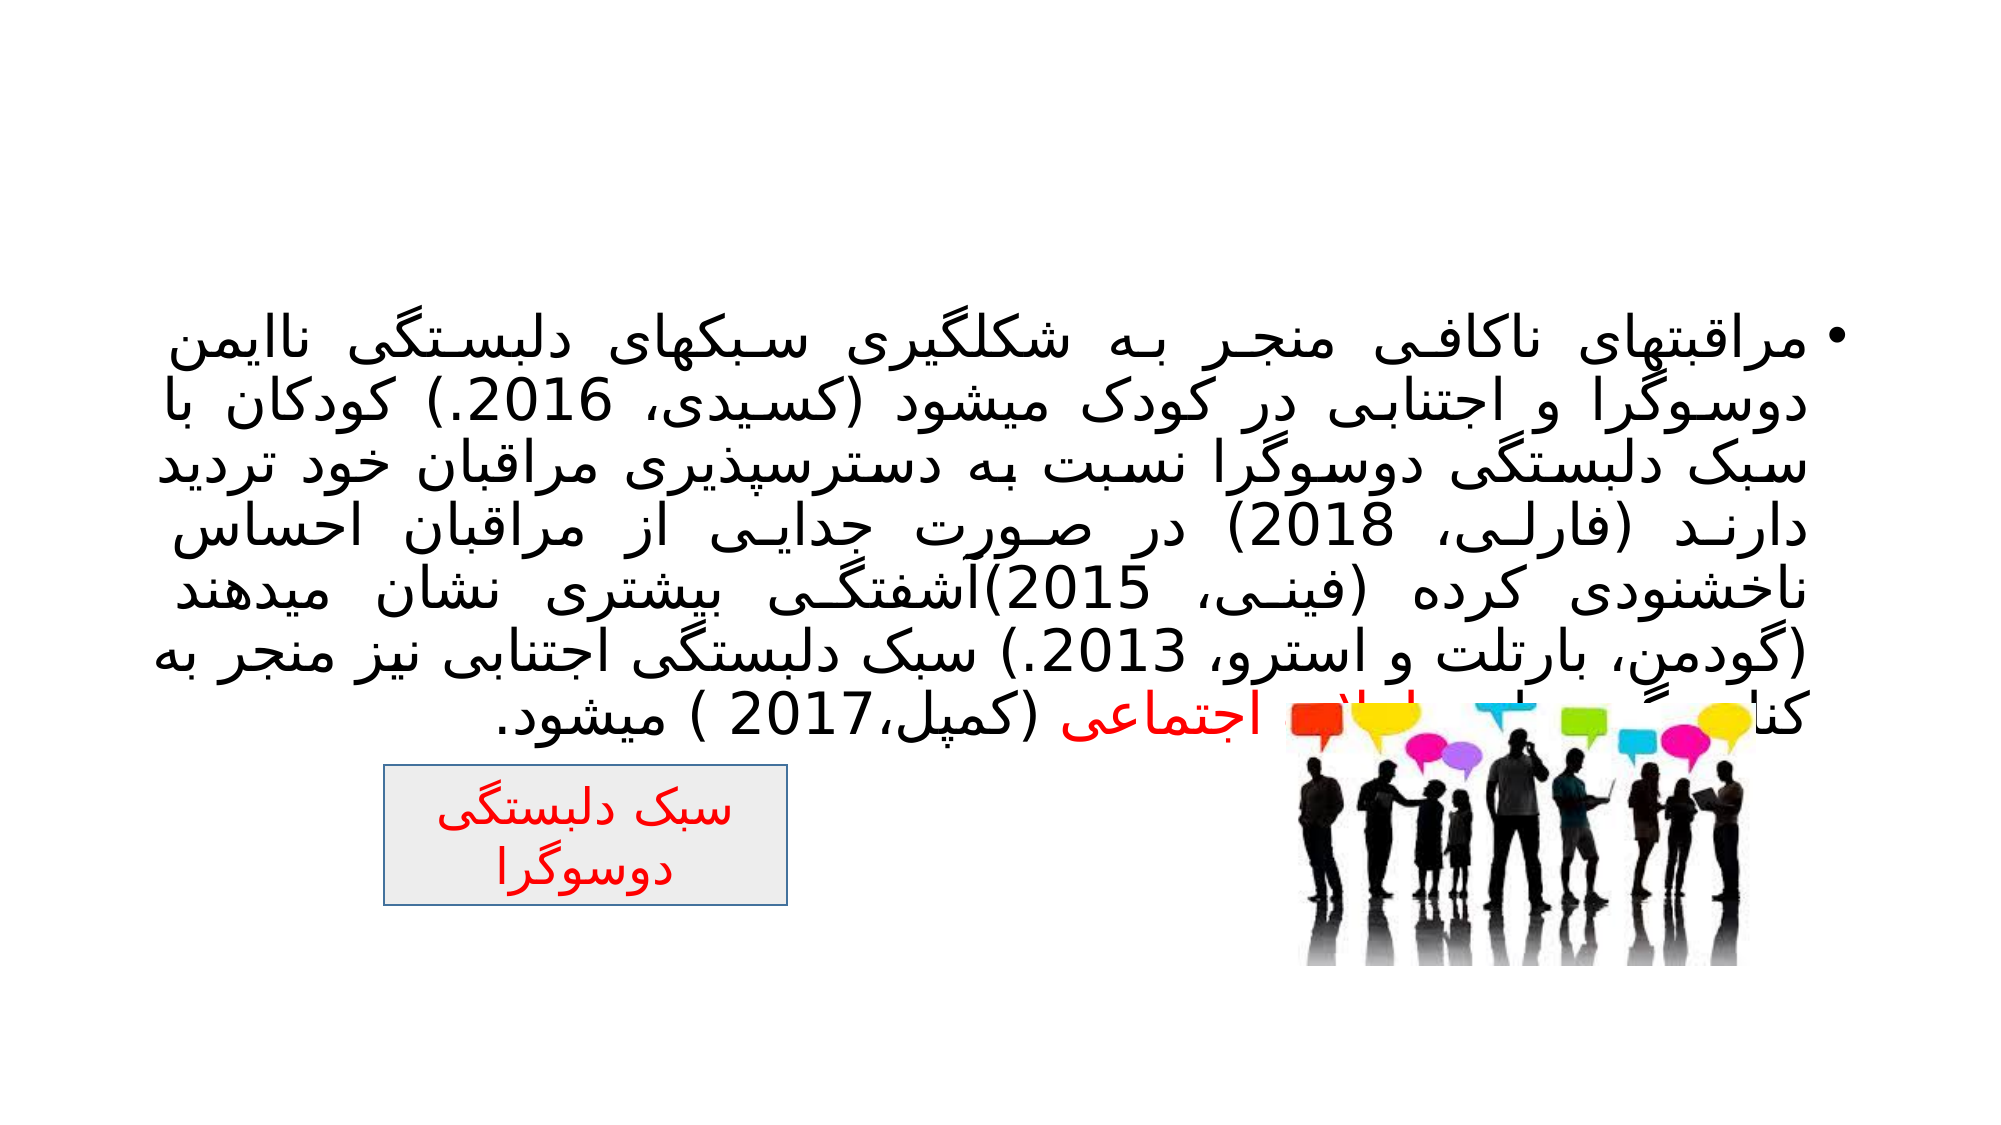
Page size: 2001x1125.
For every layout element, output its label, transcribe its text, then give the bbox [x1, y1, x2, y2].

text_box سبک دلبستگی دوسوگرا [383, 764, 788, 906]
picture [1286, 703, 1756, 967]
list مراقبتهای ناکافی منجر به شکلگیری سبکهای دلبستگی ناایمن دوسوگرا و اجتنابی در کودک میشود (کسیدی، 2016.) کودکان با سبک دلبستگی دوسوگرا نسبت به دسترسپذیری مراقبان خود تردید دارند (فارلی، 2018) در صورت جدایی از مراقبان احساس ناخشنودی کرده (فینی، 2015)آشفتگی بیشتری نشان میدهند (گودمن، بارتلت و استرو، 2013.) سبک دلبستگی اجتنابی نیز منجر به کناره گیری از تعاملات اجتماعی (کمپل،2017 ) میشود. [137, 299, 1863, 1014]
